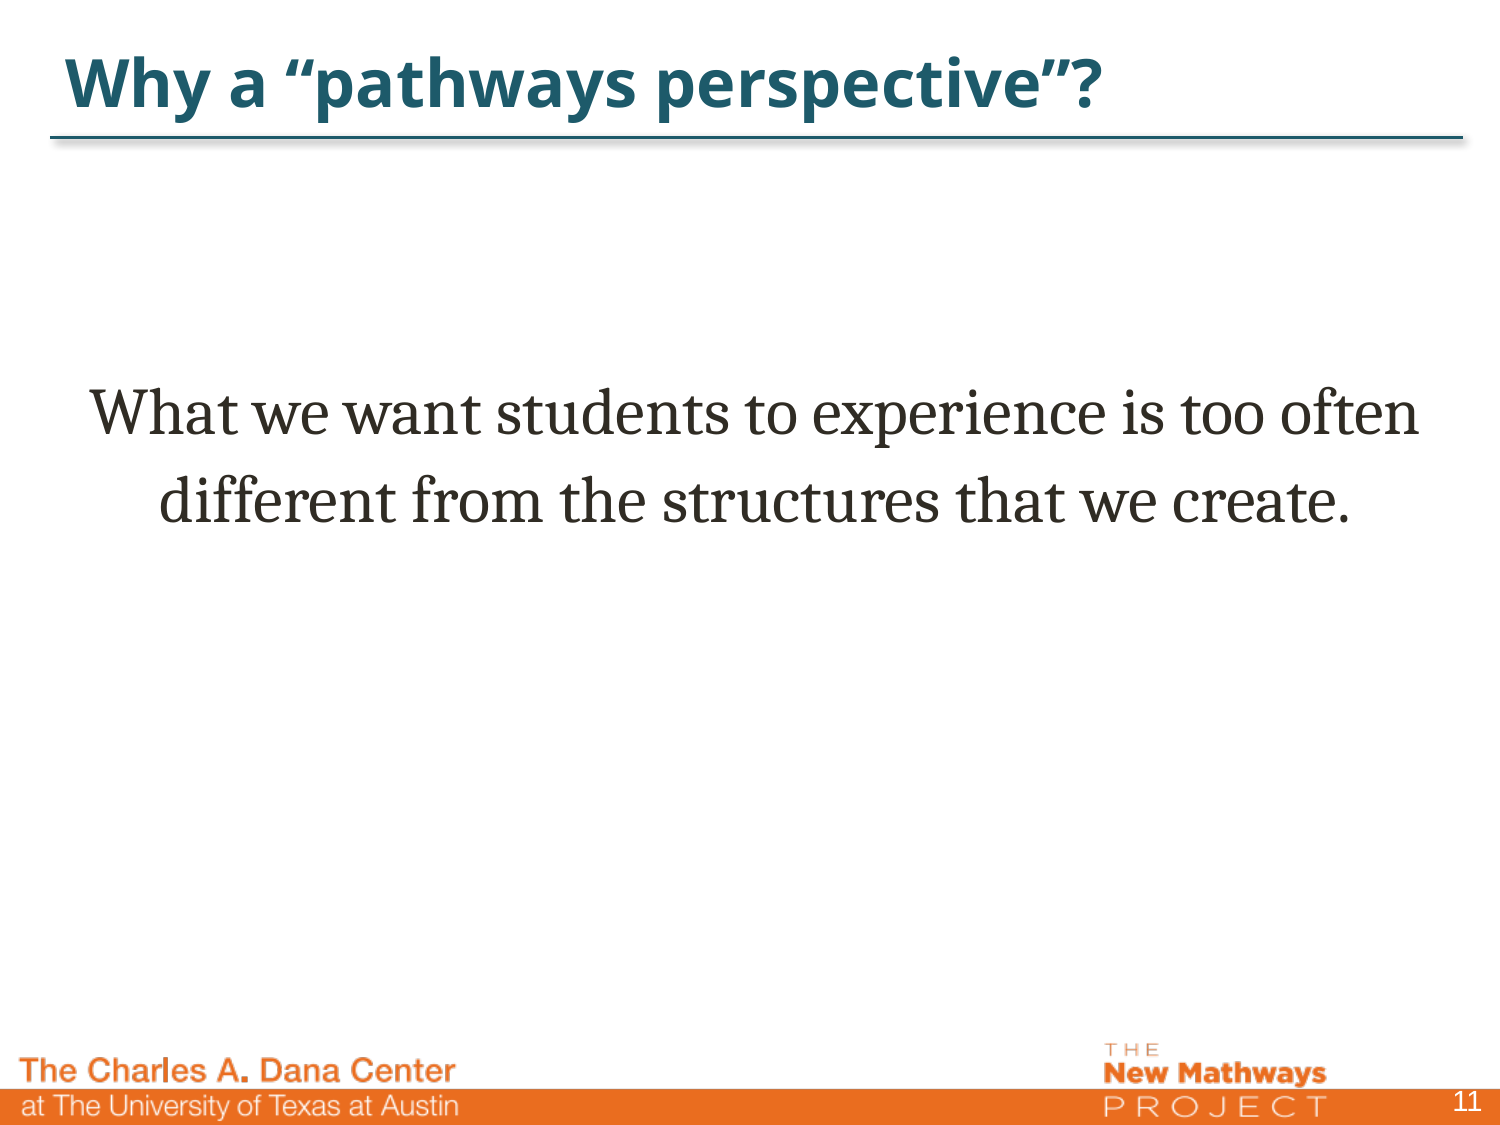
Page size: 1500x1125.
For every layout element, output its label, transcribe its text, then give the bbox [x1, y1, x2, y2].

title Why a “pathways perspective”? [50, 37, 1475, 125]
slide_number 11 [1437, 1074, 1500, 1125]
list What we want students to experience is too often different from the structures that we create. [50, 352, 1463, 975]
